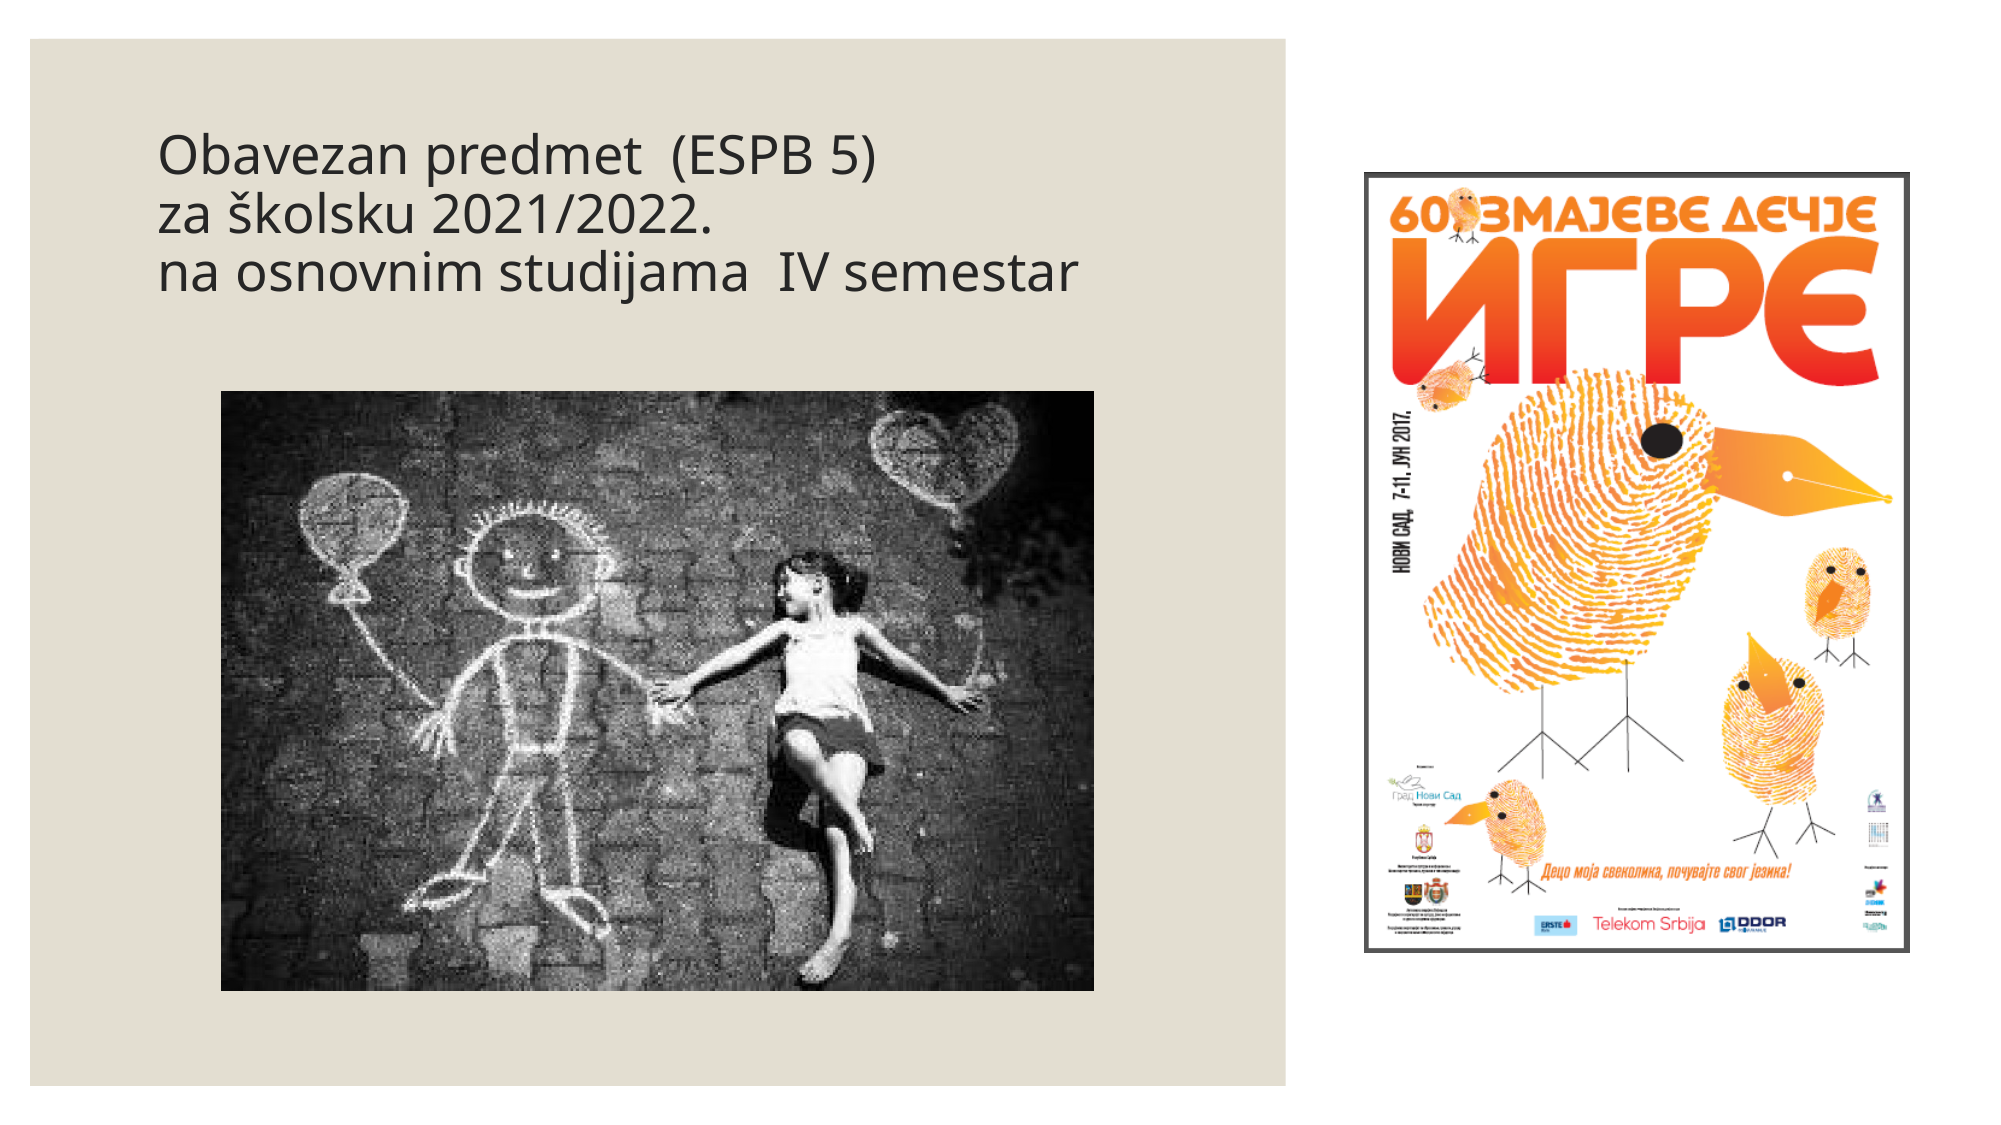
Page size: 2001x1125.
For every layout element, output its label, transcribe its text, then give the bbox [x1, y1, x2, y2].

picture [1364, 172, 1910, 953]
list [221, 391, 1094, 991]
title Obavezan predmet (ESPB 5) za školsku 2021/2022. na osnovnim studijama IV semestar [142, 105, 1173, 392]
text_box [29, 38, 1285, 1087]
text_box [1285, 0, 2000, 1125]
